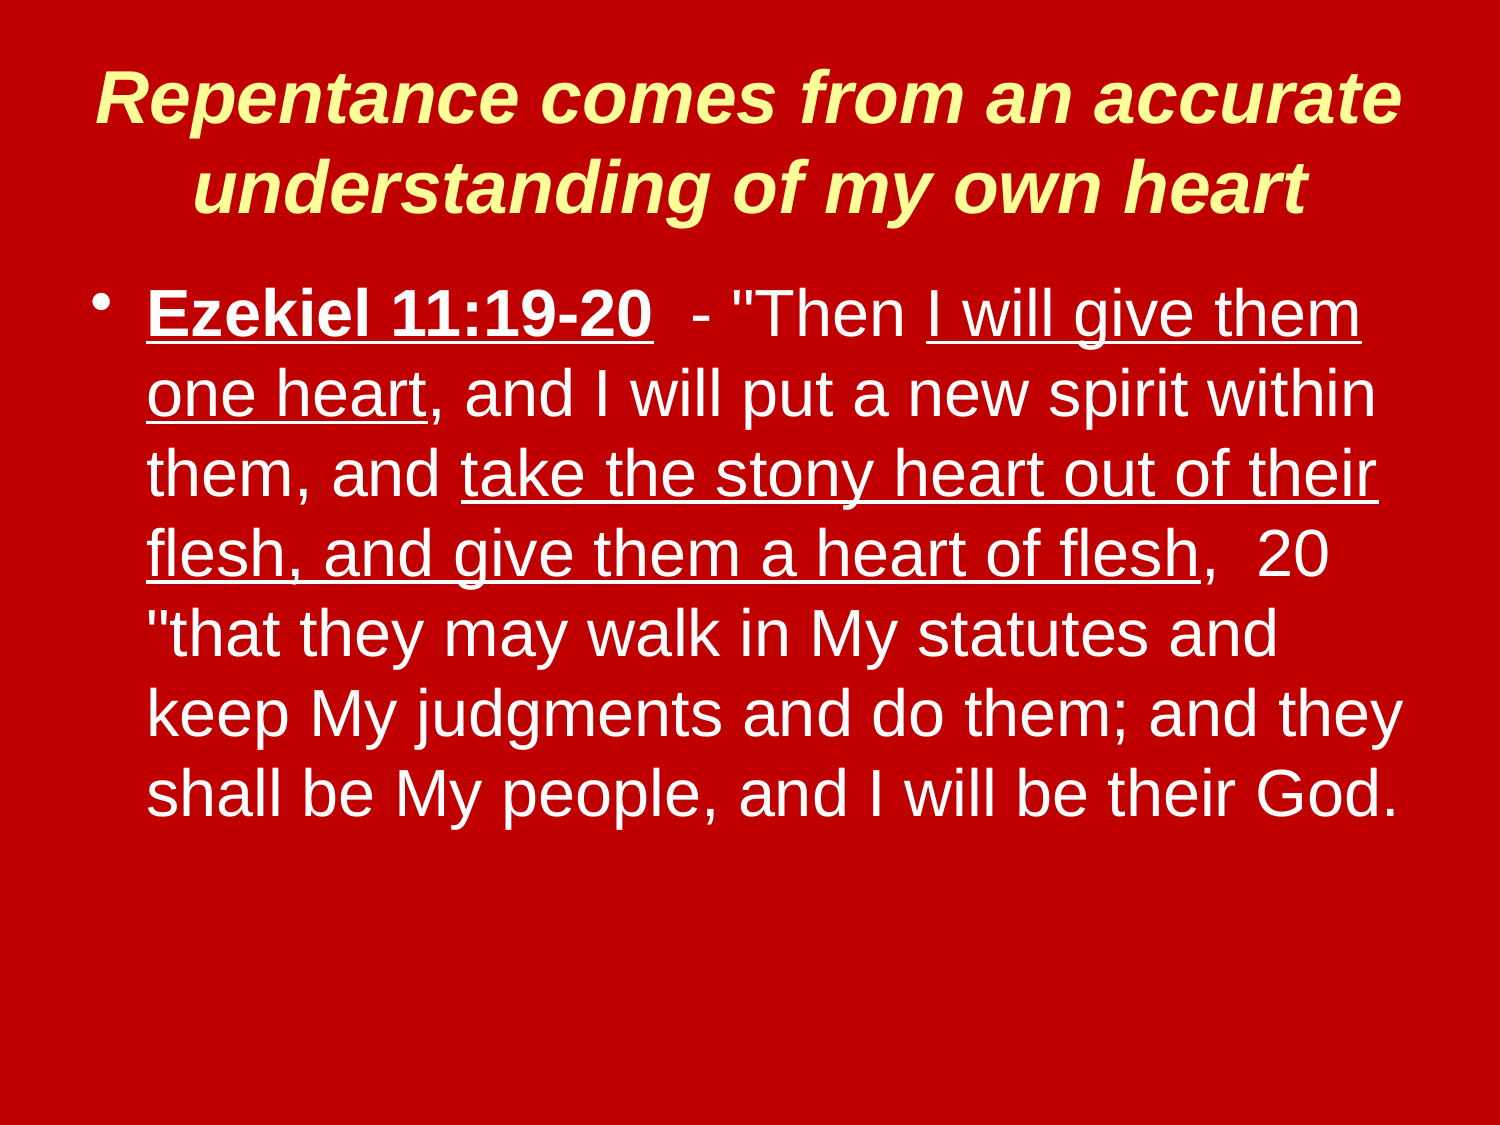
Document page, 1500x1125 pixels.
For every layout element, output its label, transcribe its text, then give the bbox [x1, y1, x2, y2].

list Ezekiel 11:19-20 - "Then I will give them one heart, and I will put a new spirit within them, and take the stony heart out of their flesh, and give them a heart of flesh, 20 "that they may walk in My statutes and keep My judgments and do them; and they shall be My people, and I will be their God. [75, 262, 1425, 1005]
title Repentance comes from an accurate understanding of my own heart [75, 45, 1425, 233]
